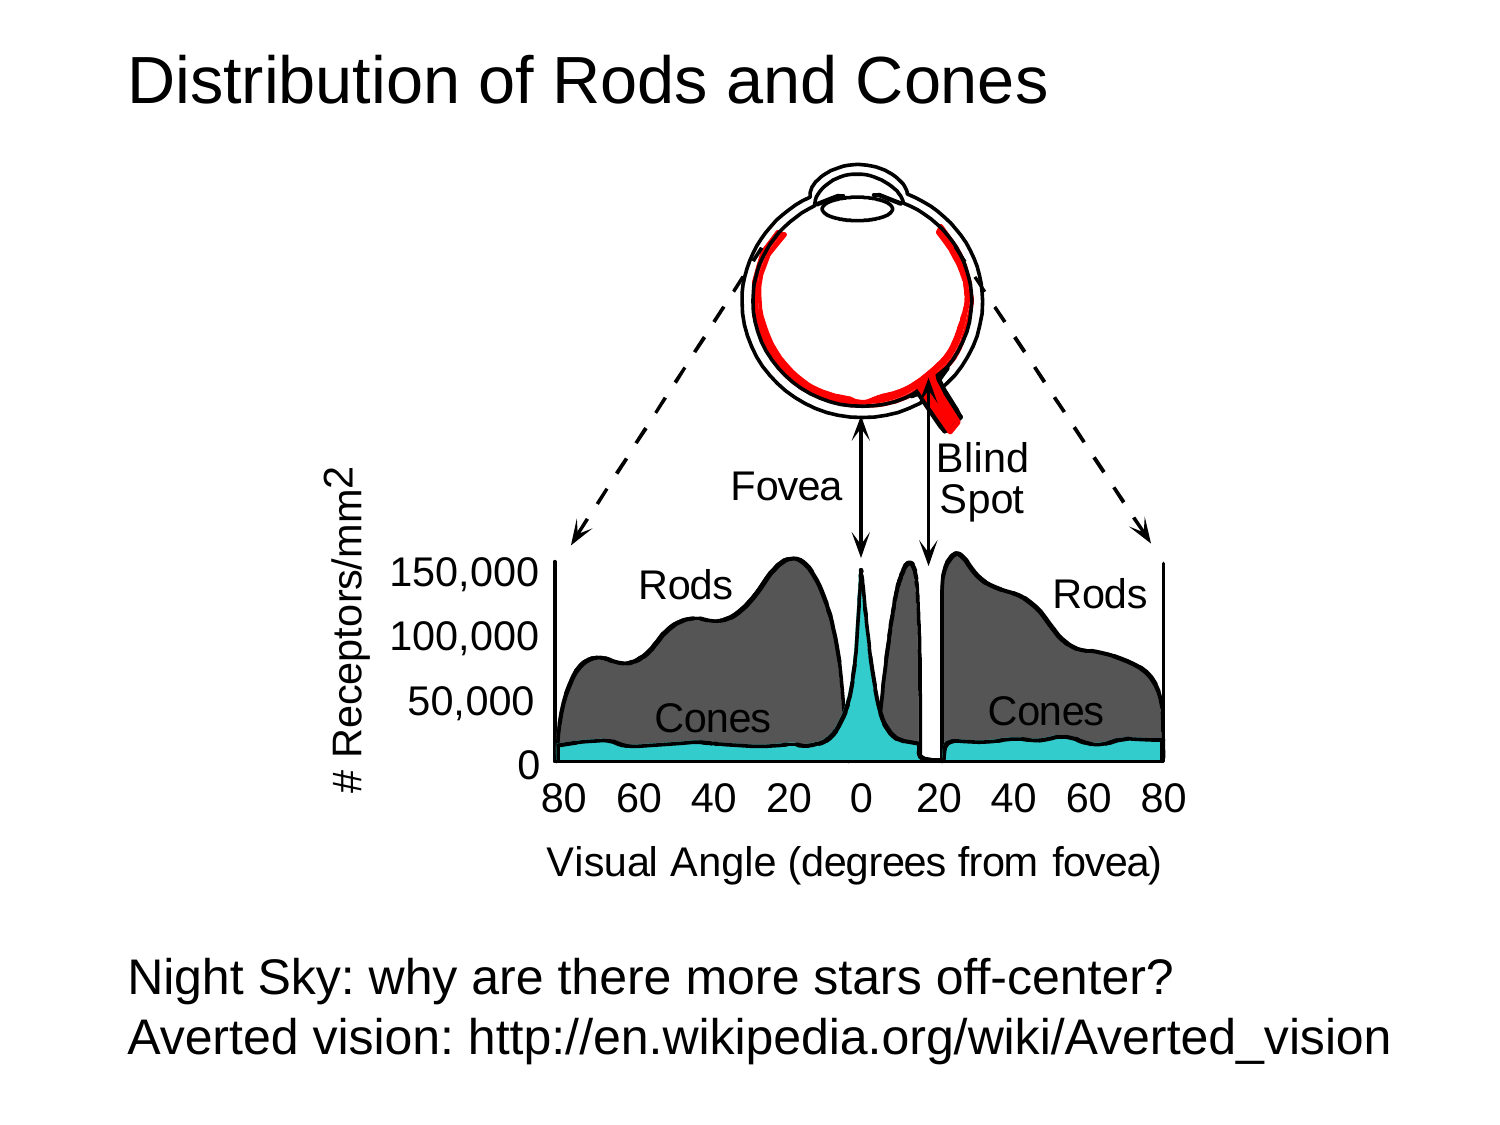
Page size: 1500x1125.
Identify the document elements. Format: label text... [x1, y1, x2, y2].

picture [318, 162, 1188, 887]
text_box Distribution of Rods and Cones [112, 29, 1065, 125]
text_box Night Sky: why are there more stars off-center? Averted vision: http://en.wikipedia.org/wiki/Averted_vision [112, 937, 1500, 1125]
